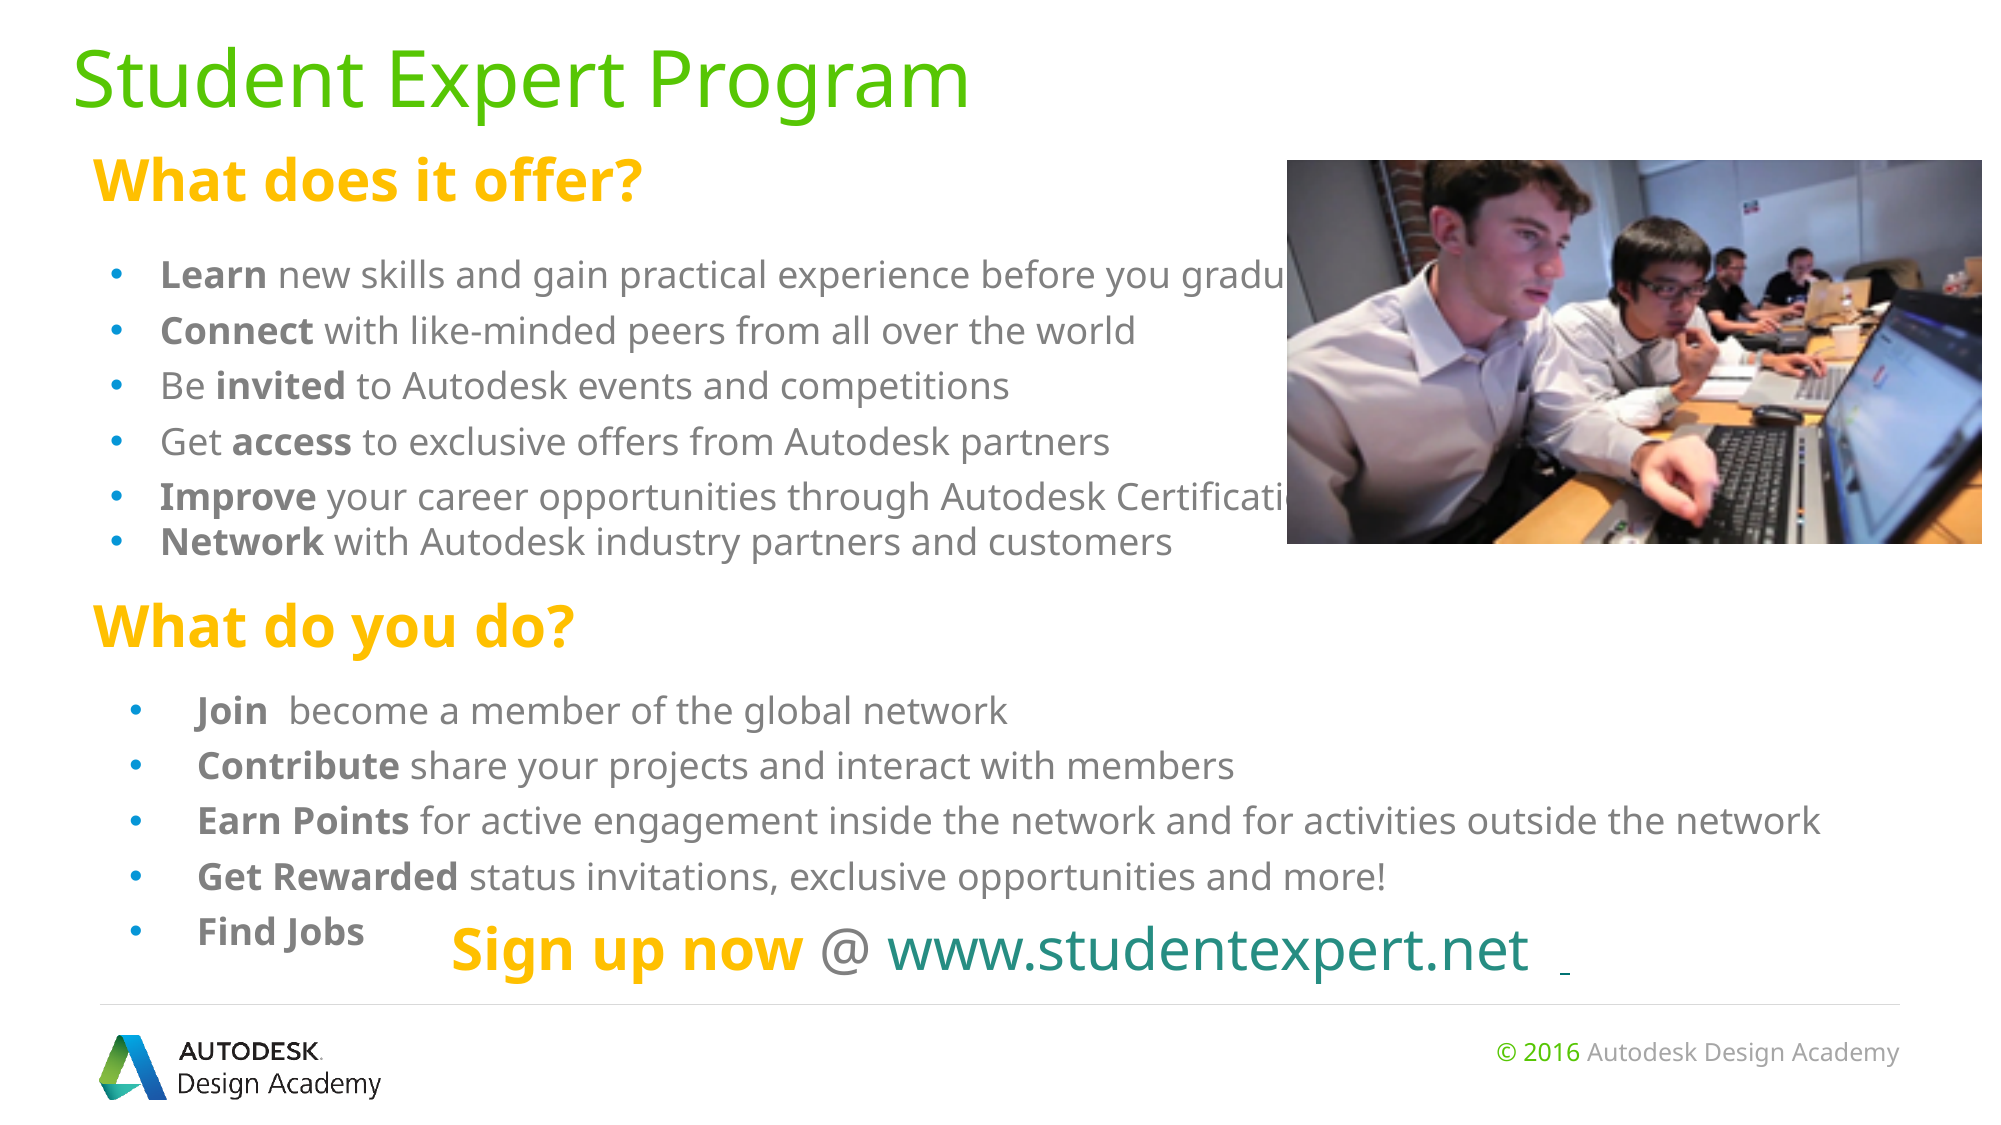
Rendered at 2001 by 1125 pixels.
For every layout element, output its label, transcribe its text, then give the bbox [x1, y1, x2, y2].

text_box What do you do? [93, 588, 672, 662]
list Learn new skills and gain practical experience before you graduate Connect with like-minded peers from all over the world Be invited to Autodesk events and competitions Get access to exclusive offers from Autodesk partners Improve your career opportunities through Autodesk Certification Network with Autodesk industry partners and customers [97, 251, 1982, 589]
text_box Sign up now @ www.studentexpert.net [437, 912, 1920, 1125]
text_box What does it offer? [93, 143, 672, 216]
picture [99, 1035, 381, 1100]
text_box Join become a member of the global network Contribute share your projects and interact with members Earn Points for active engagement inside the network and for activities outside the network Get Rewarded status invitations, exclusive opportunities and more! Find Jobs [114, 686, 1874, 958]
title Student Expert Program [72, 28, 1860, 122]
picture [1287, 159, 1982, 545]
